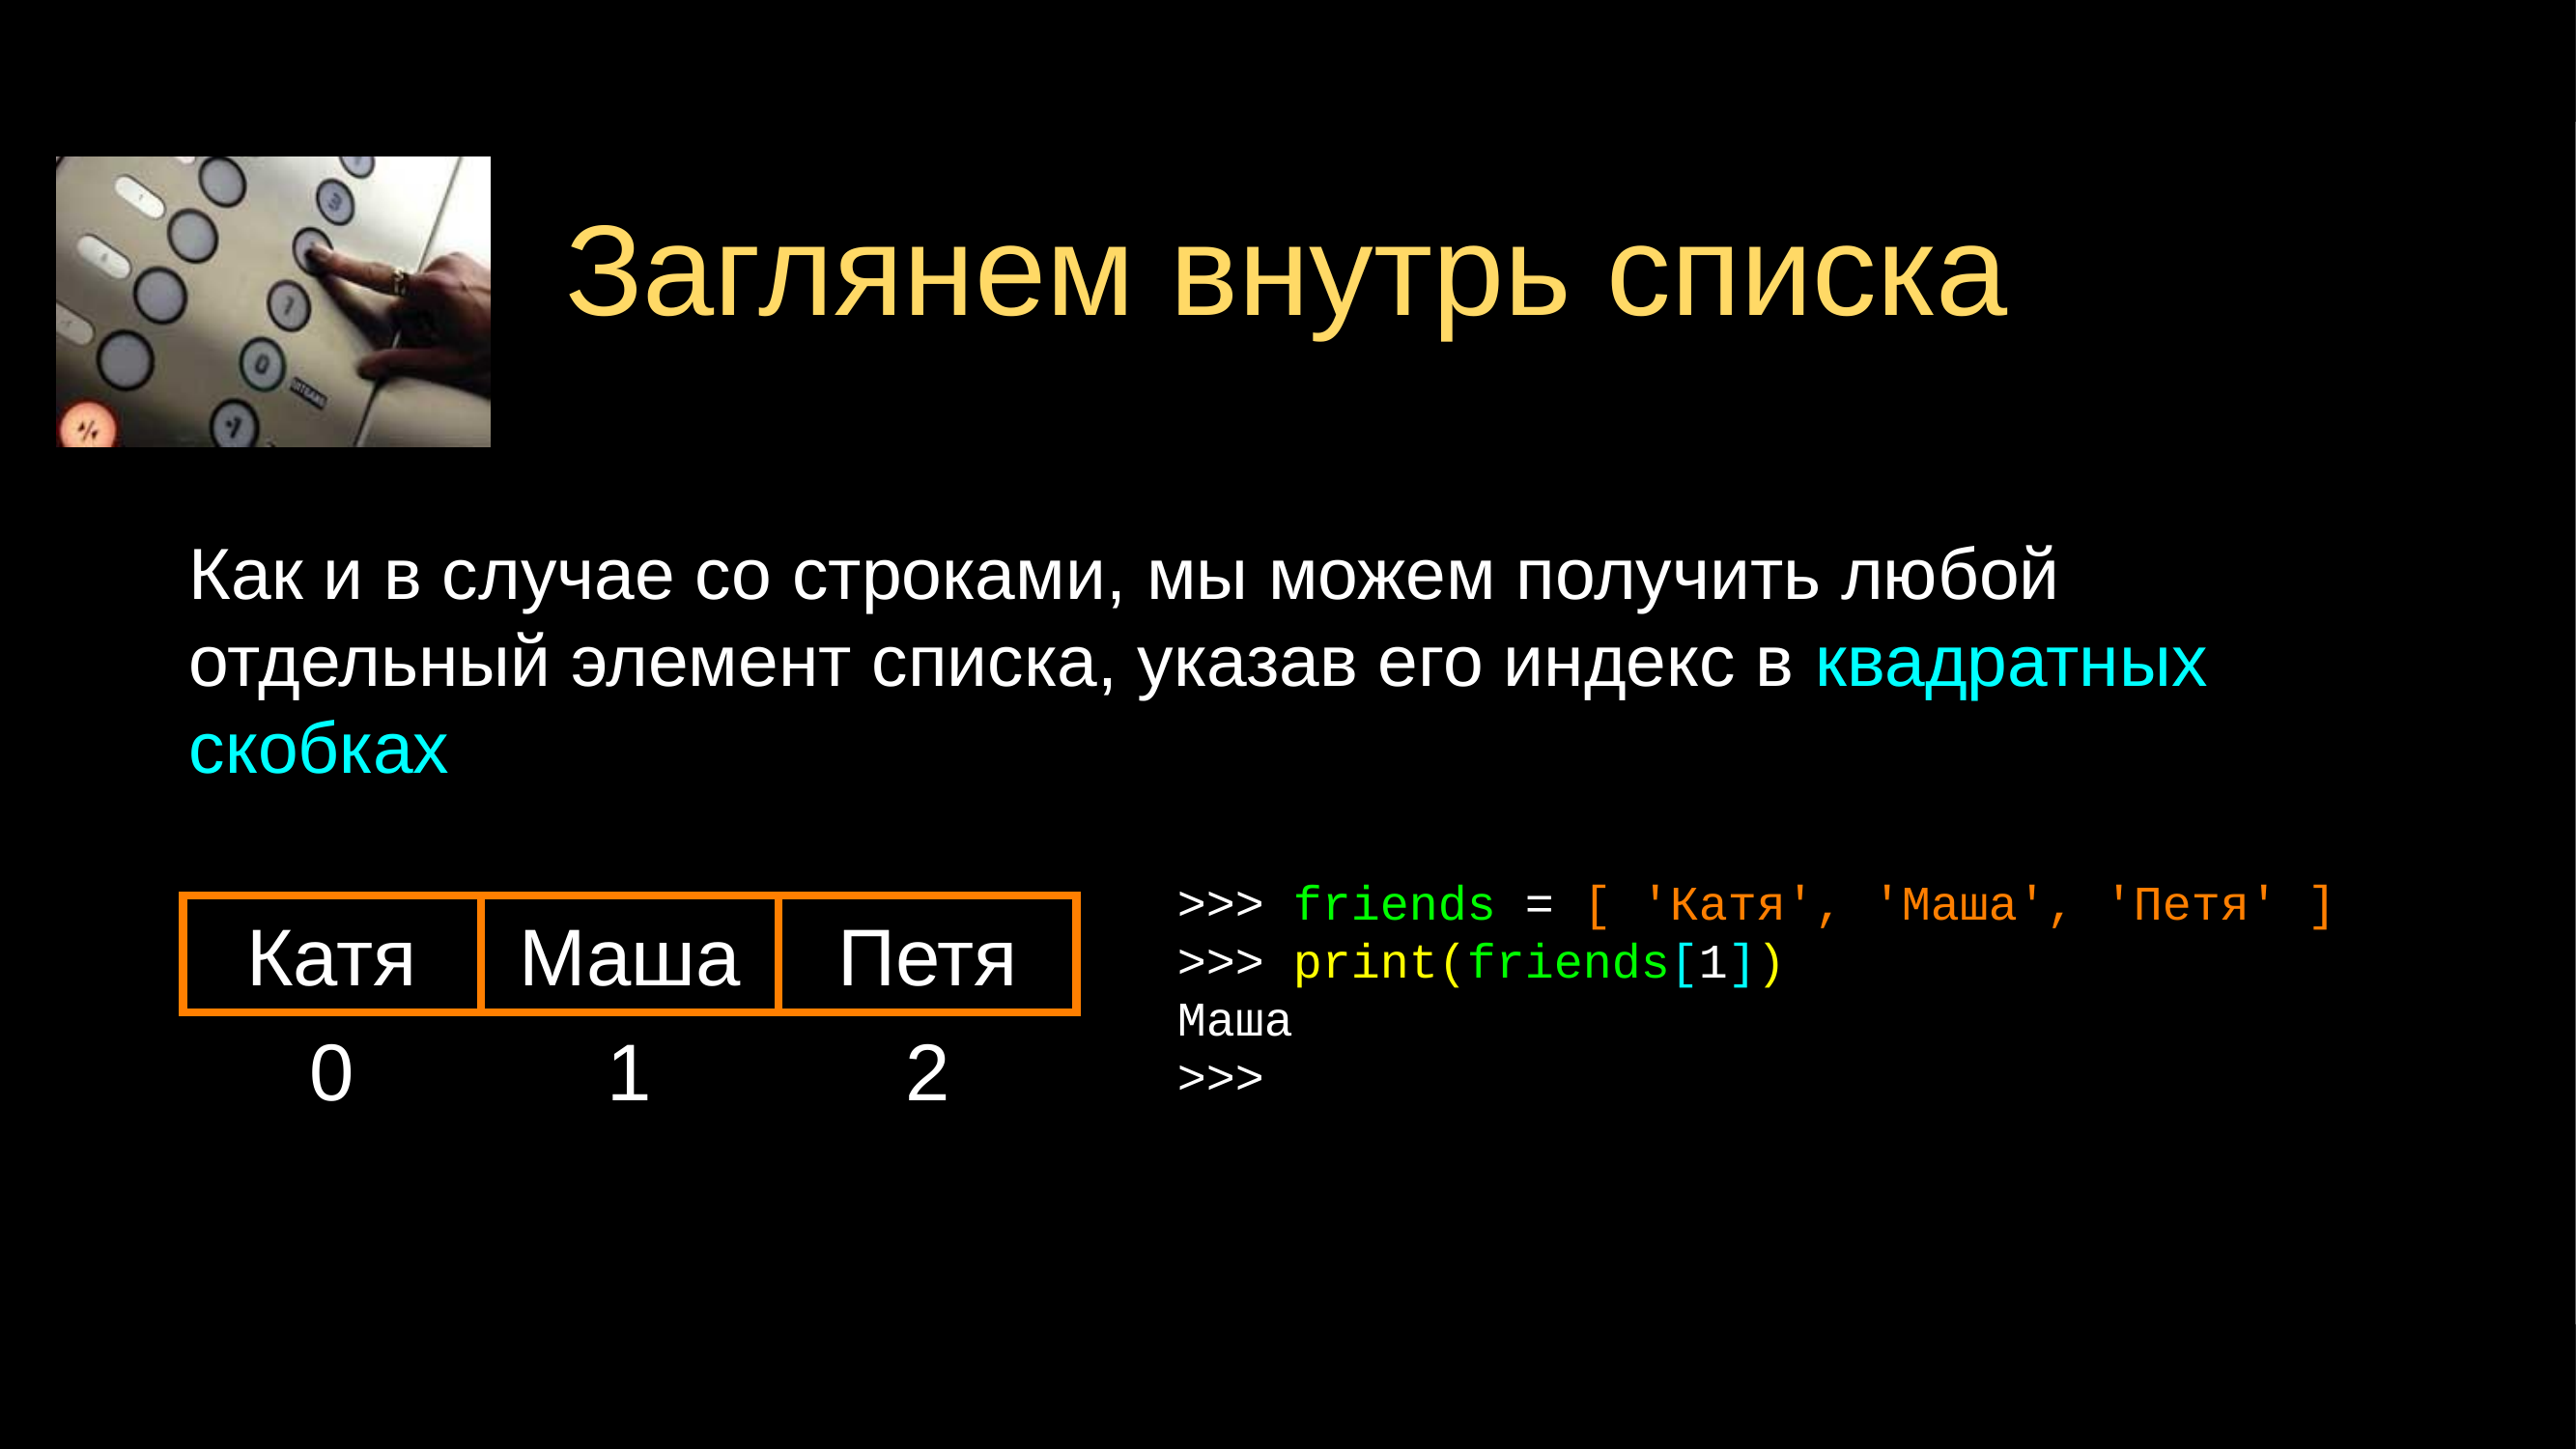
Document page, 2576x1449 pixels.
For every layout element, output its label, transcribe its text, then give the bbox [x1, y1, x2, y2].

text_box Катя [183, 895, 480, 1012]
text_box >>> friends = [ 'Катя', 'Маша', 'Петя' ] >>> print(friends[1]) Маша >>> [1176, 802, 2470, 1174]
text_box 2 [868, 1012, 986, 1127]
text_box 0 [273, 1012, 391, 1127]
text_box Петя [778, 895, 1077, 1012]
list Как и в случае со строками, мы можем получить любой отдельный элемент списка, указав его индекс в квадратных скобках [183, 412, 2391, 902]
title Заглянем внутрь списка [183, 125, 2391, 403]
text_box Маша [480, 895, 778, 1012]
picture [56, 156, 491, 448]
text_box 1 [571, 1012, 689, 1127]
